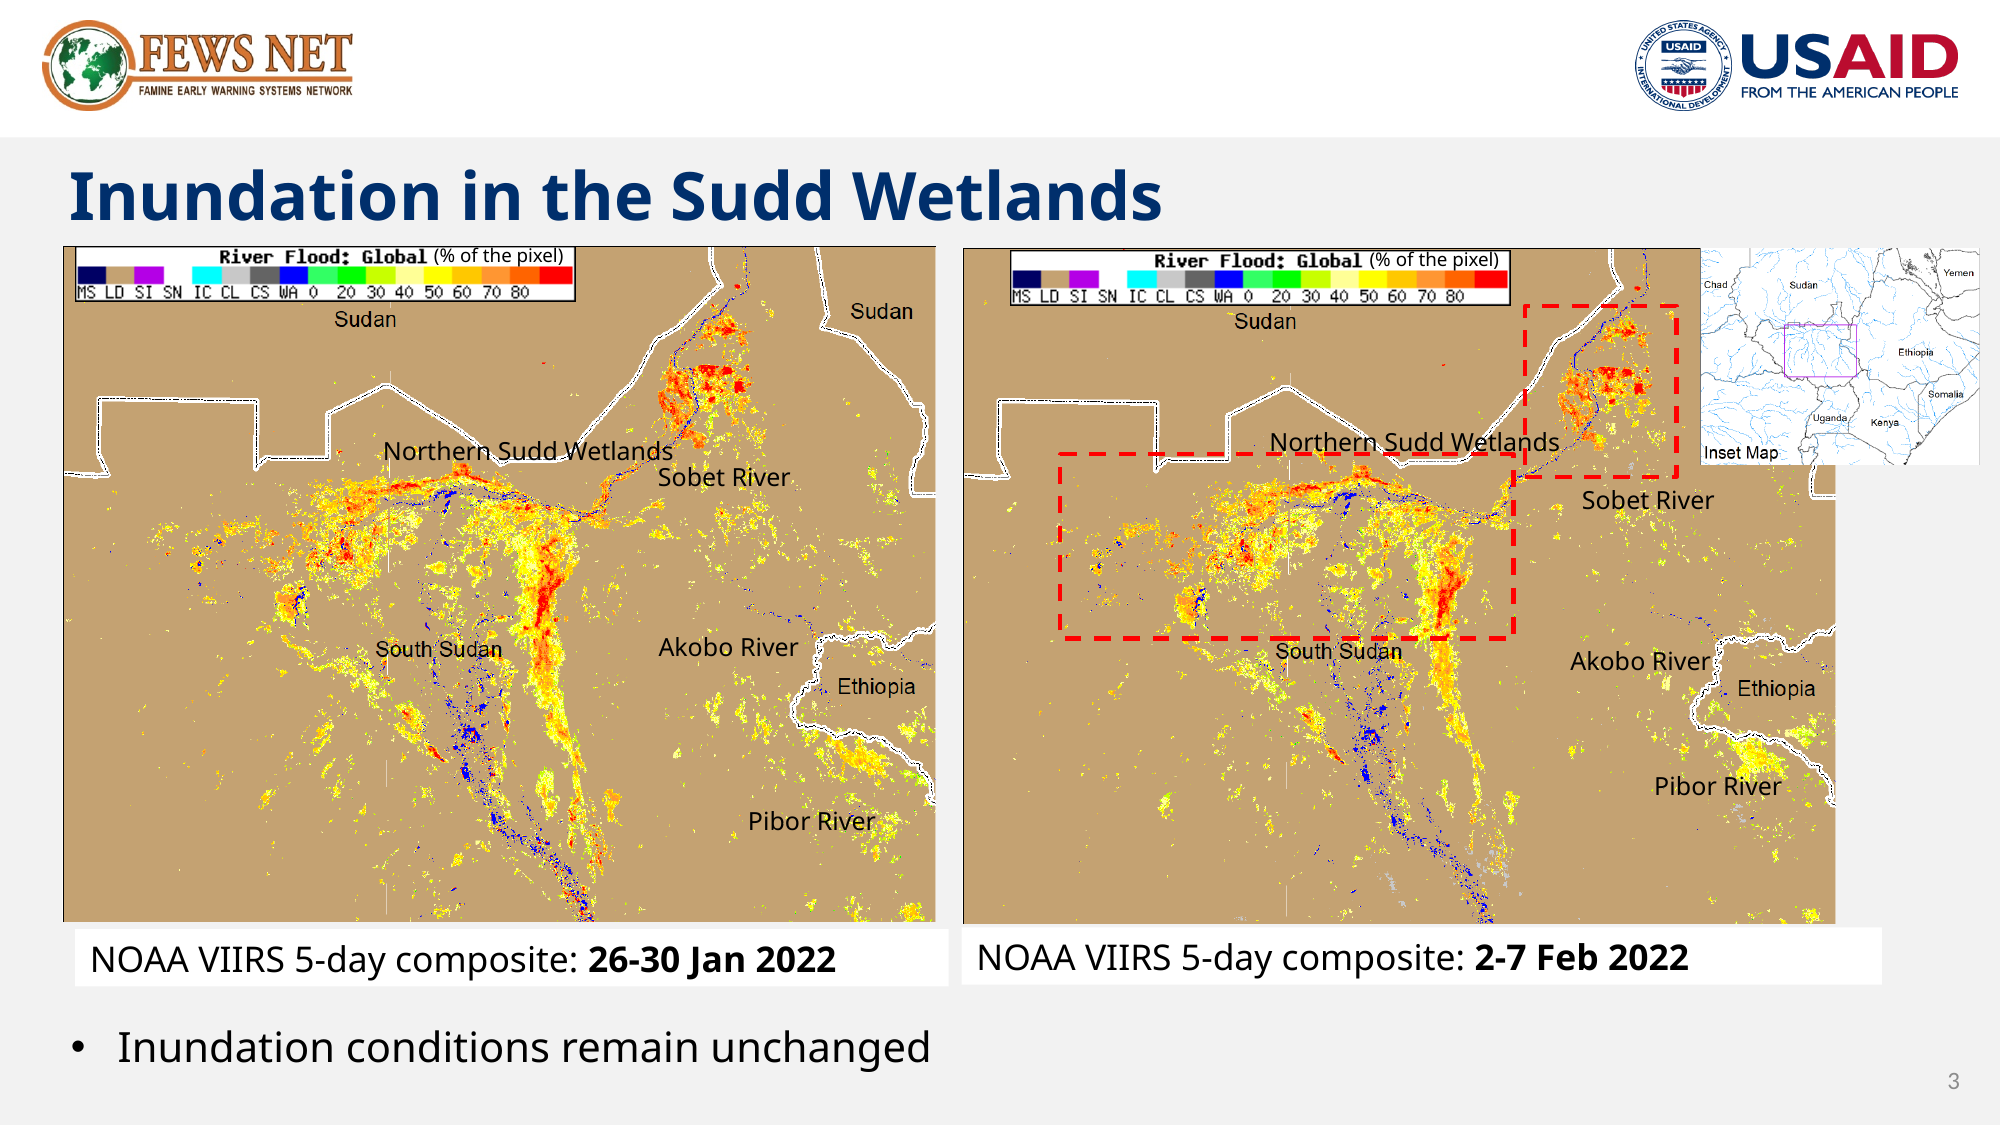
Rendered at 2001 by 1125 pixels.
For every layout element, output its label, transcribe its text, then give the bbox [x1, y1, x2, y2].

text_box Inundation in the Sudd Wetlands [54, 133, 1855, 254]
text_box NOAA VIIRS 5-day composite: 2-7 Feb 2022 [961, 927, 1882, 985]
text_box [1010, 240, 1511, 306]
text_box Inundation conditions remain unchanged [55, 1013, 1966, 1079]
picture [62, 246, 937, 923]
text_box NOAA VIIRS 5-day composite: 26-30 Jan 2022 [75, 929, 949, 987]
picture [42, 20, 353, 111]
picture [962, 248, 1980, 925]
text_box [74, 236, 576, 302]
picture [1635, 20, 1958, 111]
